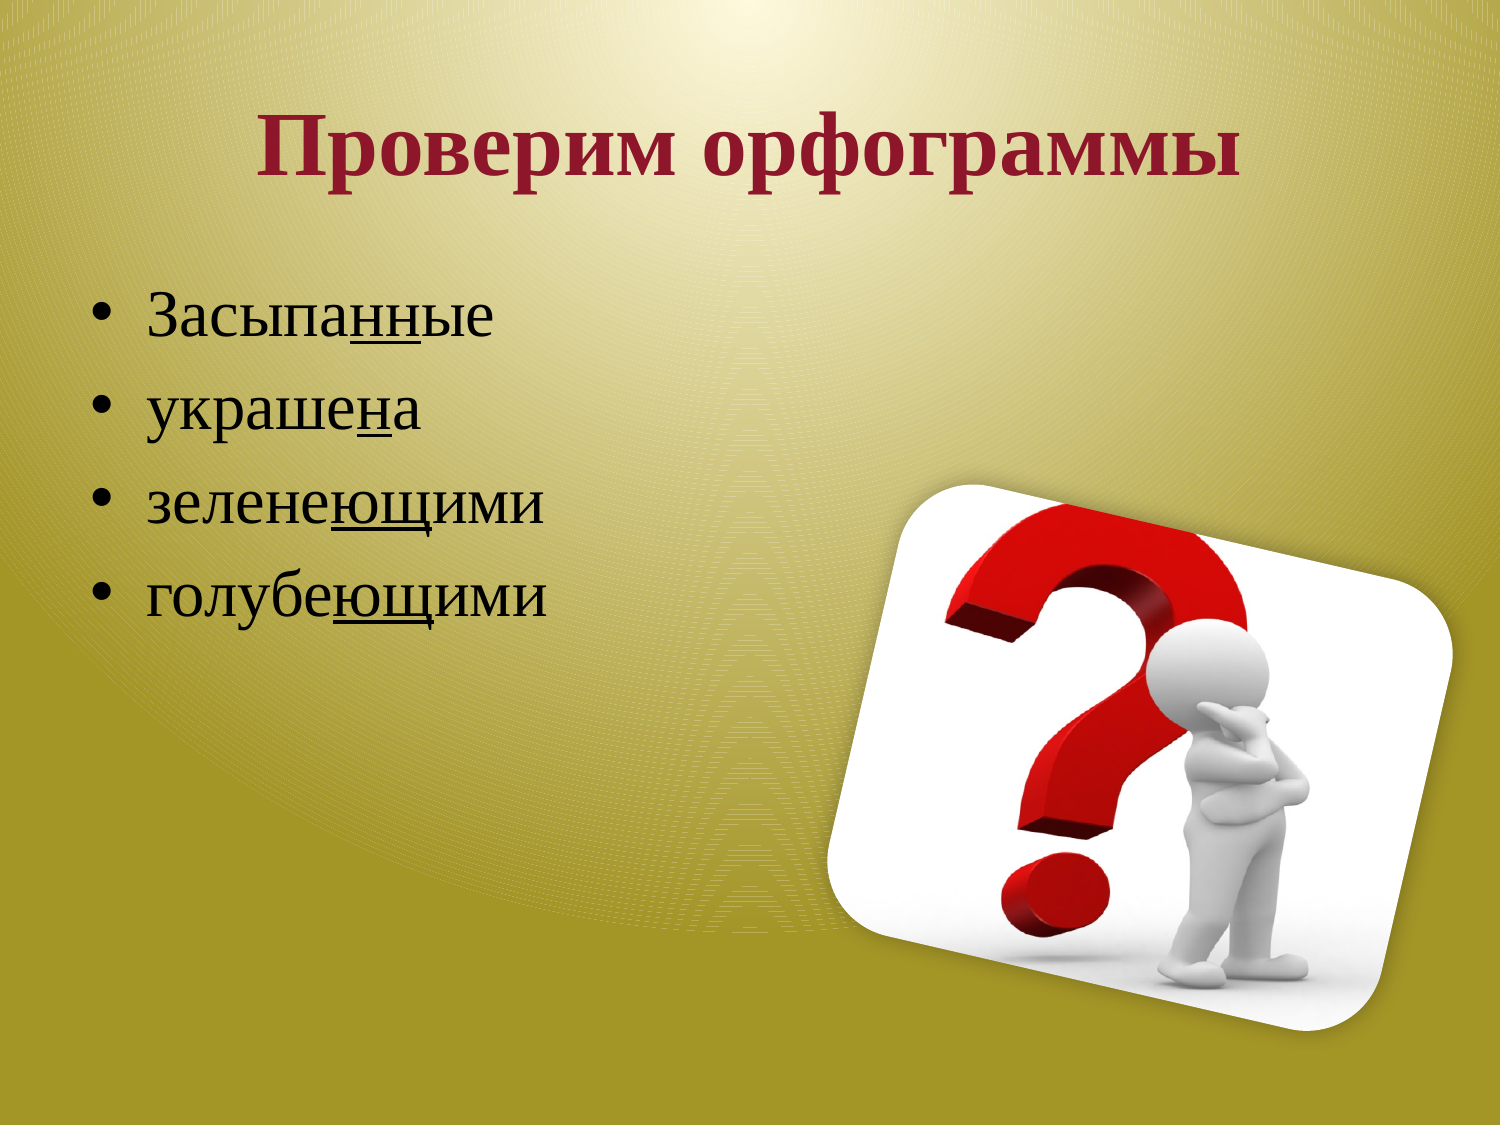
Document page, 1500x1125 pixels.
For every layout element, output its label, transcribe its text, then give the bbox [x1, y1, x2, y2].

title Проверим орфограммы [75, 45, 1425, 233]
picture [827, 484, 1453, 1031]
list Засыпанные украшена зеленеющими голубеющими [75, 262, 1425, 1005]
